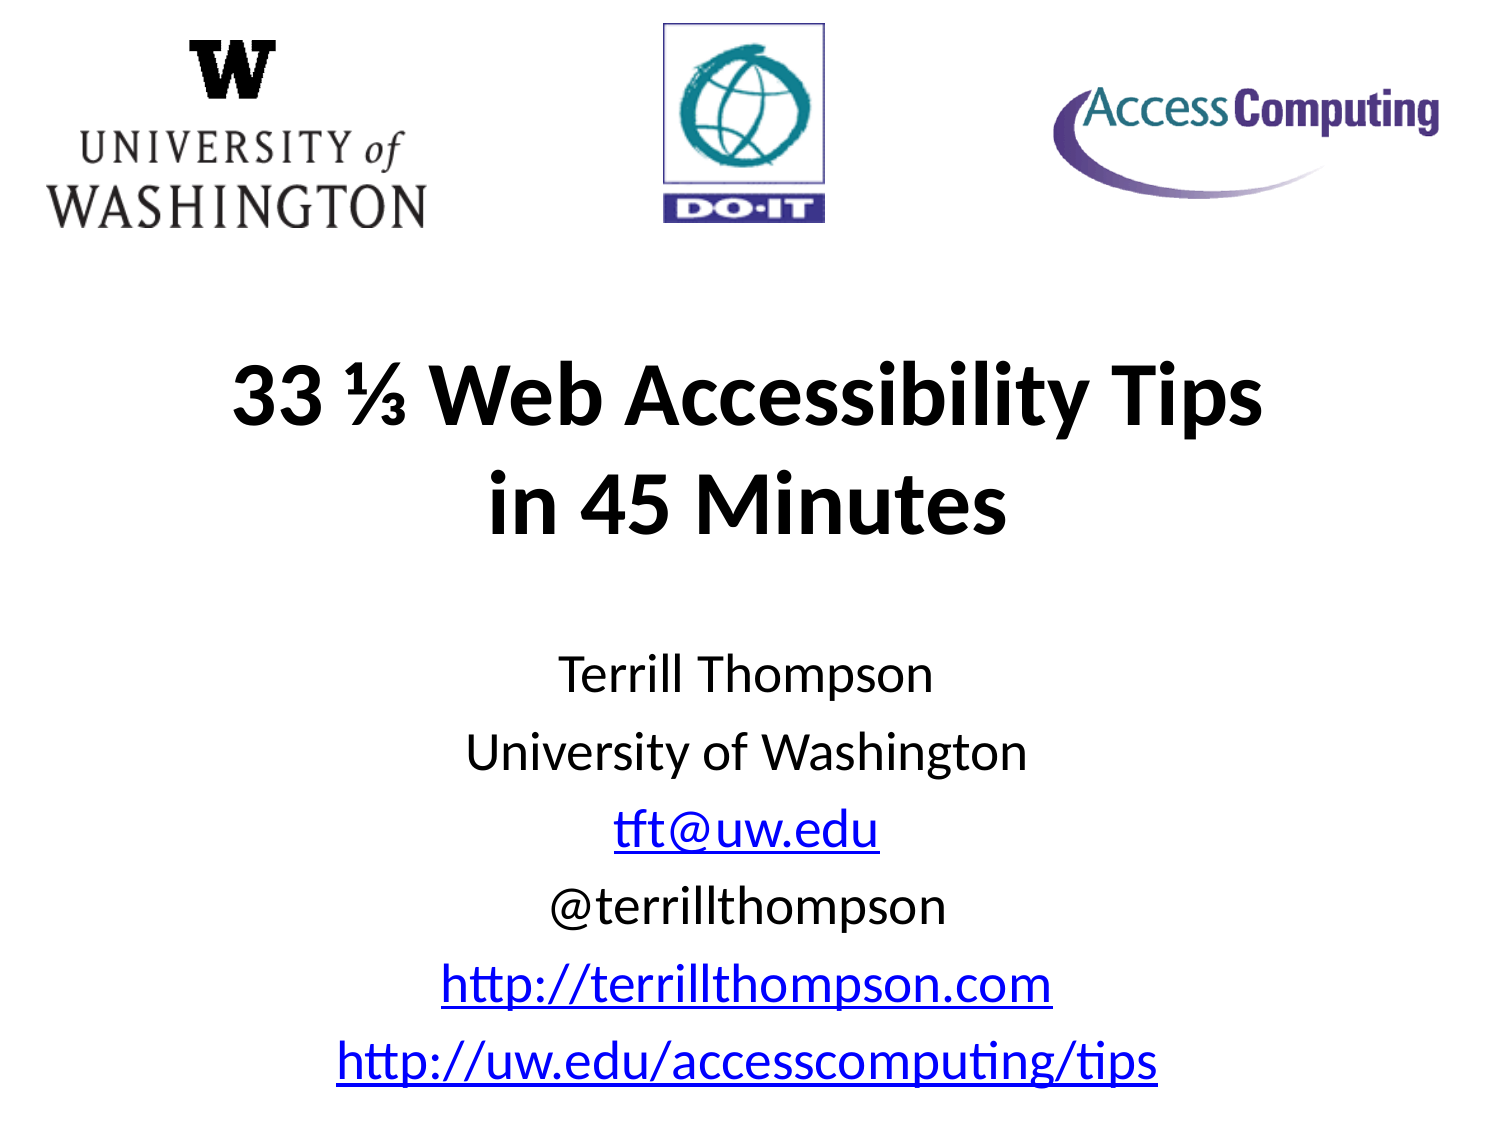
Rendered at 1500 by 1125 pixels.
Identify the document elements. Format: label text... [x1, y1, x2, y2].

picture [662, 22, 825, 224]
picture [1041, 40, 1454, 223]
subtitle Terrill Thompson University of Washington tft@uw.edu @terrillthompson http://terrillthompson.com http://uw.edu/accesscomputing/tips [46, 629, 1448, 1101]
picture [46, 40, 427, 228]
text_box 33 ⅓ Web Accessibility Tips in 45 Minutes [27, 325, 1469, 561]
